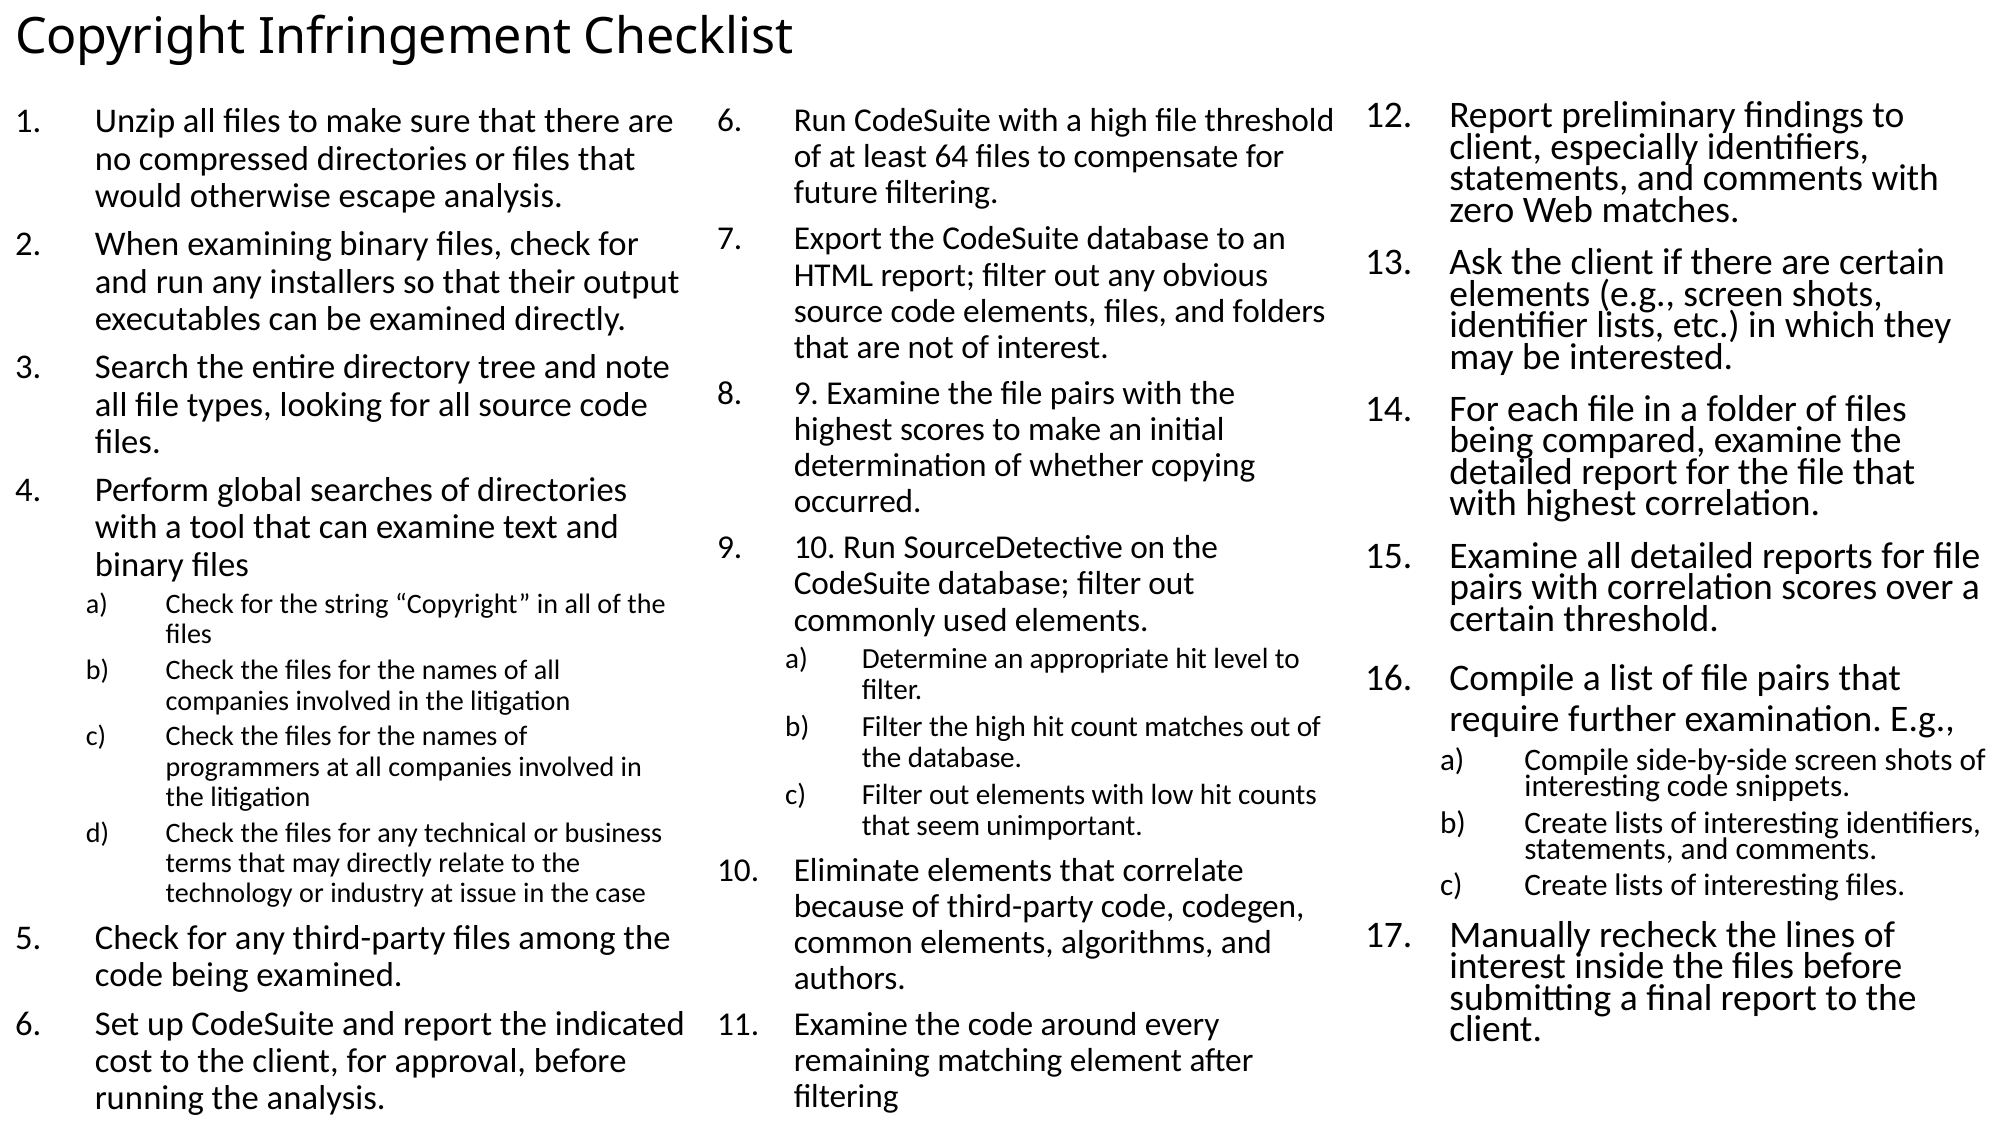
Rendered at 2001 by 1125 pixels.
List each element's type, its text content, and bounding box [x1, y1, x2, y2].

text_box Report preliminary findings to client, especially identifiers, statements, and comments with zero Web matches. Ask the client if there are certain elements (e.g., screen shots, identifier lists, etc.) in which they may be interested. For each file in a folder of files being compared, examine the detailed report for the file that with highest correlation. Examine all detailed reports for file pairs with correlation scores over a certain threshold. Compile a list of file pairs that require further examination. E.g., Compile side-by-side screen shots of interesting code snippets. Create lists of interesting identifiers, statements, and comments. Create lists of interesting files. Manually recheck the lines of interest inside the files before submitting a final report to the client. [1350, 95, 2000, 1109]
list Unzip all files to make sure that there are no compressed directories or files that would otherwise escape analysis. When examining binary files, check for and run any installers so that their output executables can be examined directly. Search the entire directory tree and note all file types, looking for all source code files. Perform global searches of directories with a tool that can examine text and binary files Check for the string “Copyright” in all of the files Check the files for the names of all companies involved in the litigation Check the files for the names of programmers at all companies involved in the litigation Check the files for any technical or business terms that may directly relate to the technology or industry at issue in the case Check for any third-party files among the code being examined. Set up CodeSuite and report the indicated cost to the client, for approval, before running the analysis. [0, 95, 702, 1125]
text_box Run CodeSuite with a high file threshold of at least 64 files to compensate for future filtering. Export the CodeSuite database to an HTML report; filter out any obvious source code elements, files, and folders that are not of interest. 9. Examine the file pairs with the highest scores to make an initial determination of whether copying occurred. 10. Run SourceDetective on the CodeSuite database; filter out commonly used elements. Determine an appropriate hit level to filter. Filter the high hit count matches out of the database. Filter out elements with low hit counts that seem unimportant. Eliminate elements that correlate because of third-party code, codegen, common elements, algorithms, and authors. Examine the code around every remaining matching element after filtering [702, 95, 1357, 1125]
title Copyright Infringement Checklist [0, 0, 811, 75]
